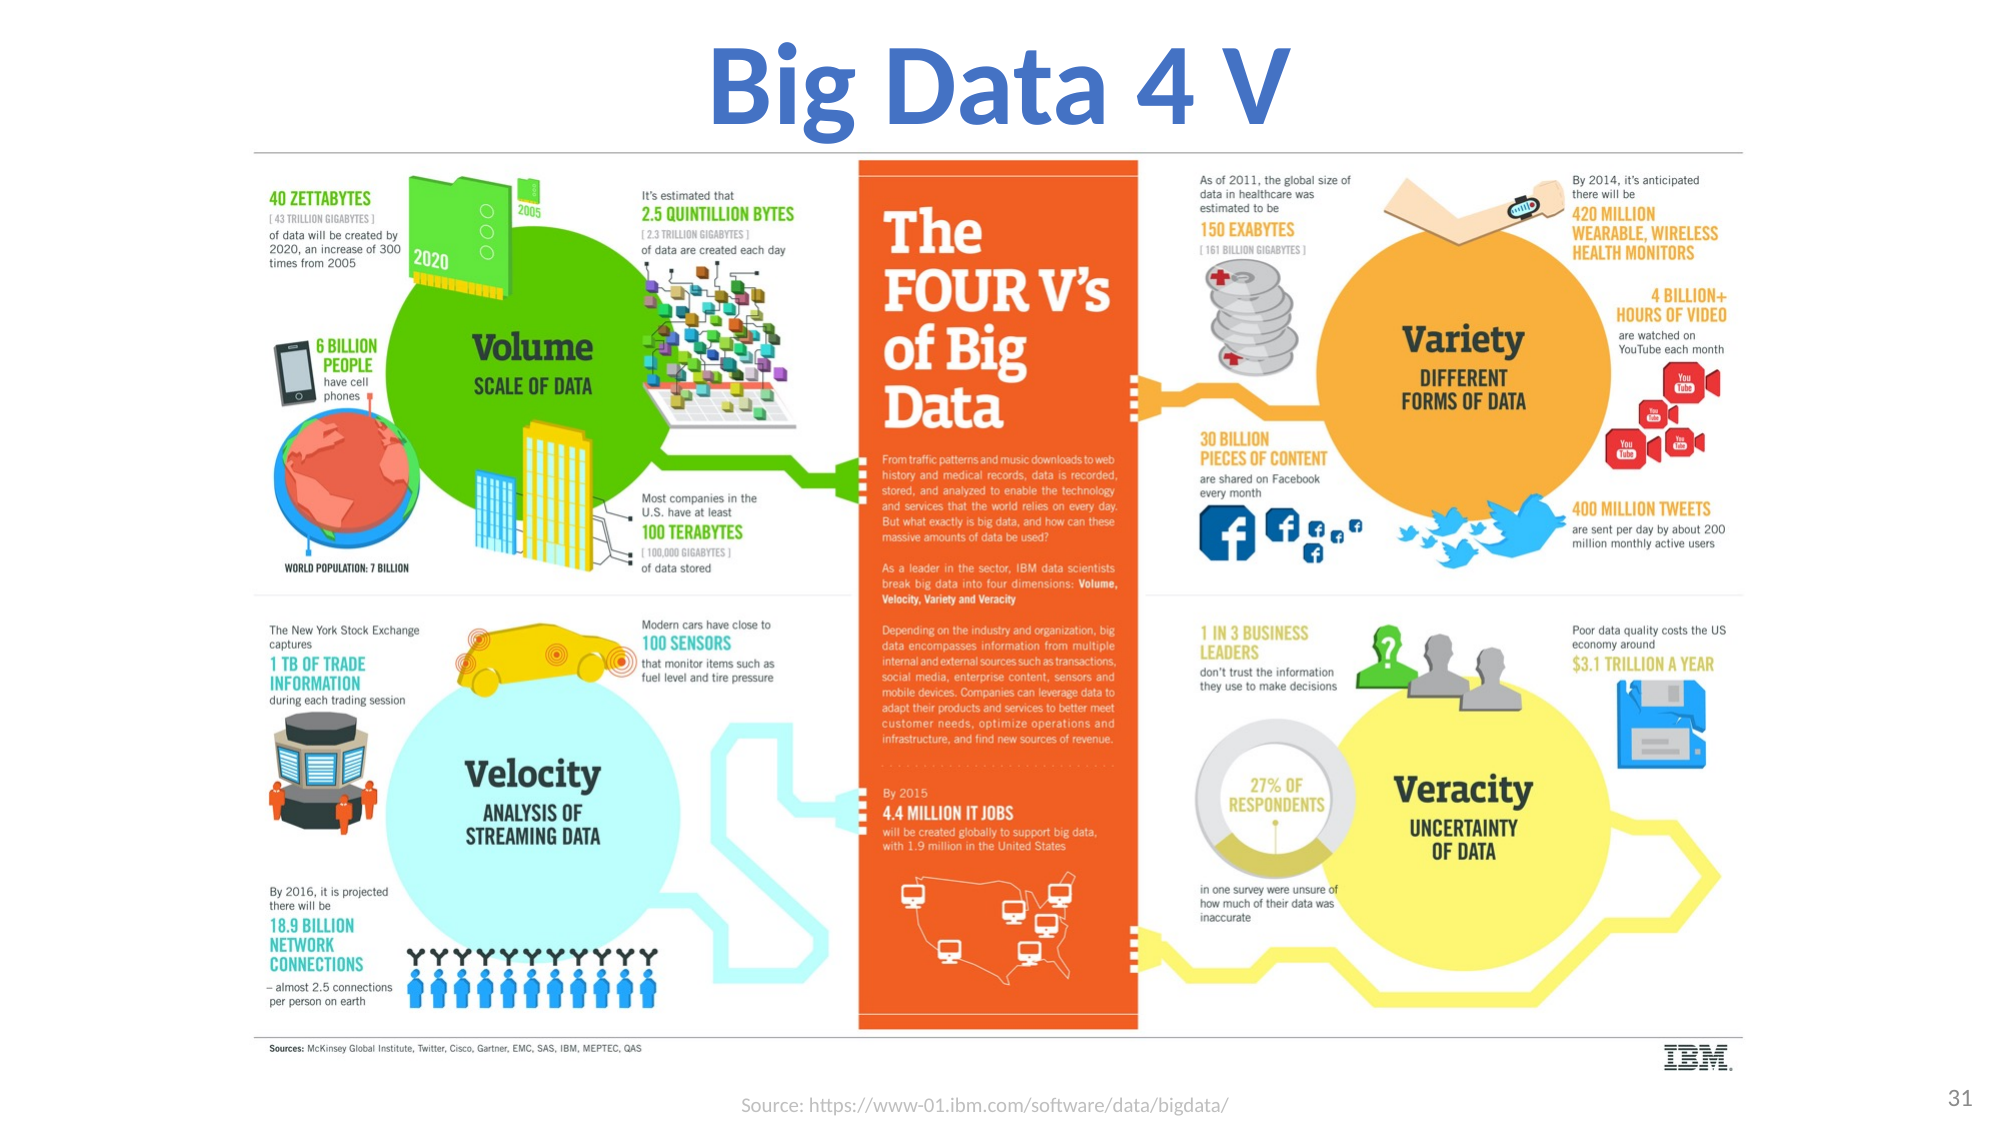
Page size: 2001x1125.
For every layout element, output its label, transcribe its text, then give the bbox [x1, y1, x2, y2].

slide_number 31 [1830, 1076, 1989, 1116]
title Big Data 4 V [324, 0, 1675, 148]
picture [249, 148, 1750, 1071]
text_box Source: https://www-01.ibm.com/software/data/bigdata/ [491, 1084, 1479, 1125]
